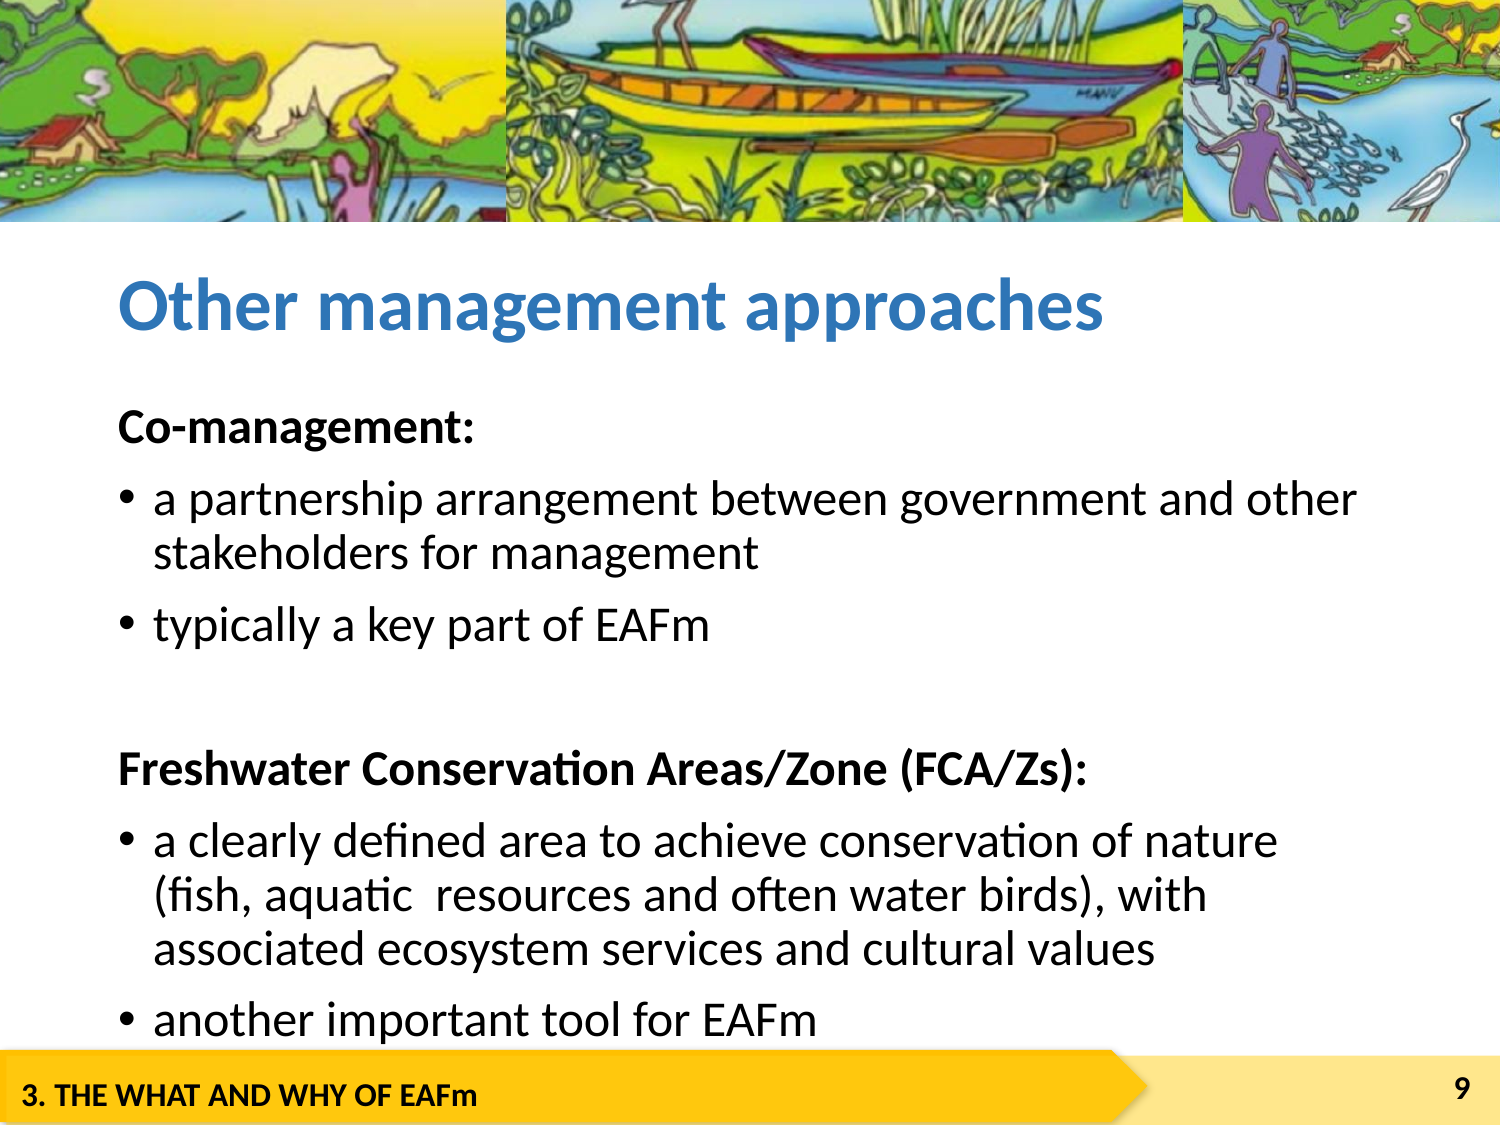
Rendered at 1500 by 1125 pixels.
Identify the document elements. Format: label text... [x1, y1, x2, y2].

title Other management approaches [103, 244, 1397, 368]
list Co-management: a partnership arrangement between government and other stakeholders for management typically a key part of EAFm Freshwater Conservation Areas/Zone (FCA/Zs): a clearly defined area to achieve conservation of nature (fish, aquatic resources and often water birds), with associated ecosystem services and cultural values another important tool for EAFm [103, 393, 1397, 1056]
picture [0, 0, 1500, 222]
slide_number 9 [1375, 1055, 1486, 1116]
